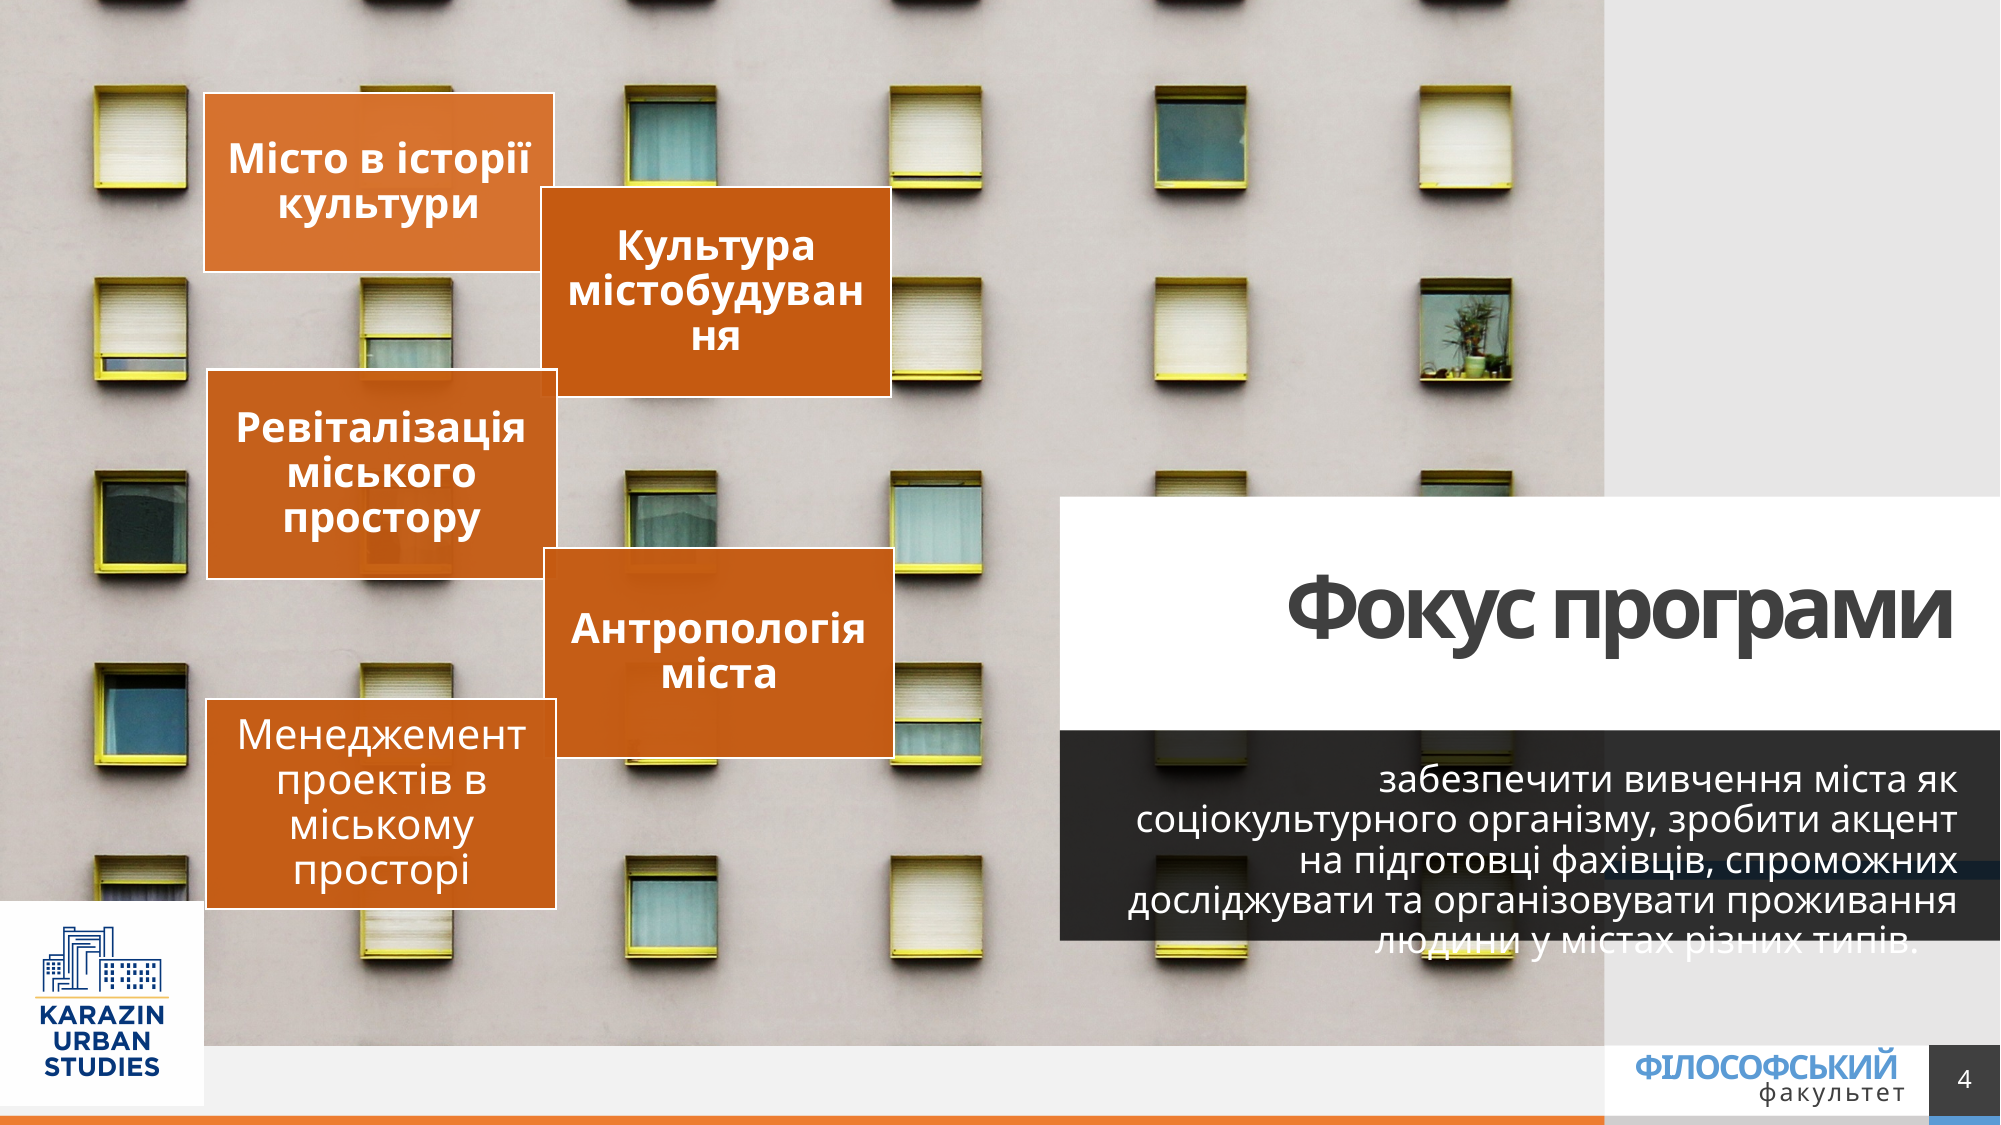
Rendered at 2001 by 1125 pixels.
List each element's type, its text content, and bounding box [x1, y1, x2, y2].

list забезпечити вивчення міста як соціокультурного організму, зробити акцент на підготовці фахівців, спроможних досліджувати та організовувати проживання людини у містах різних типів. [1605, 730, 2000, 941]
title Фокус програми [1605, 496, 2000, 730]
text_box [162, 93, 898, 925]
slide_number 4 [1929, 1045, 2000, 1116]
picture [0, 0, 1605, 1106]
